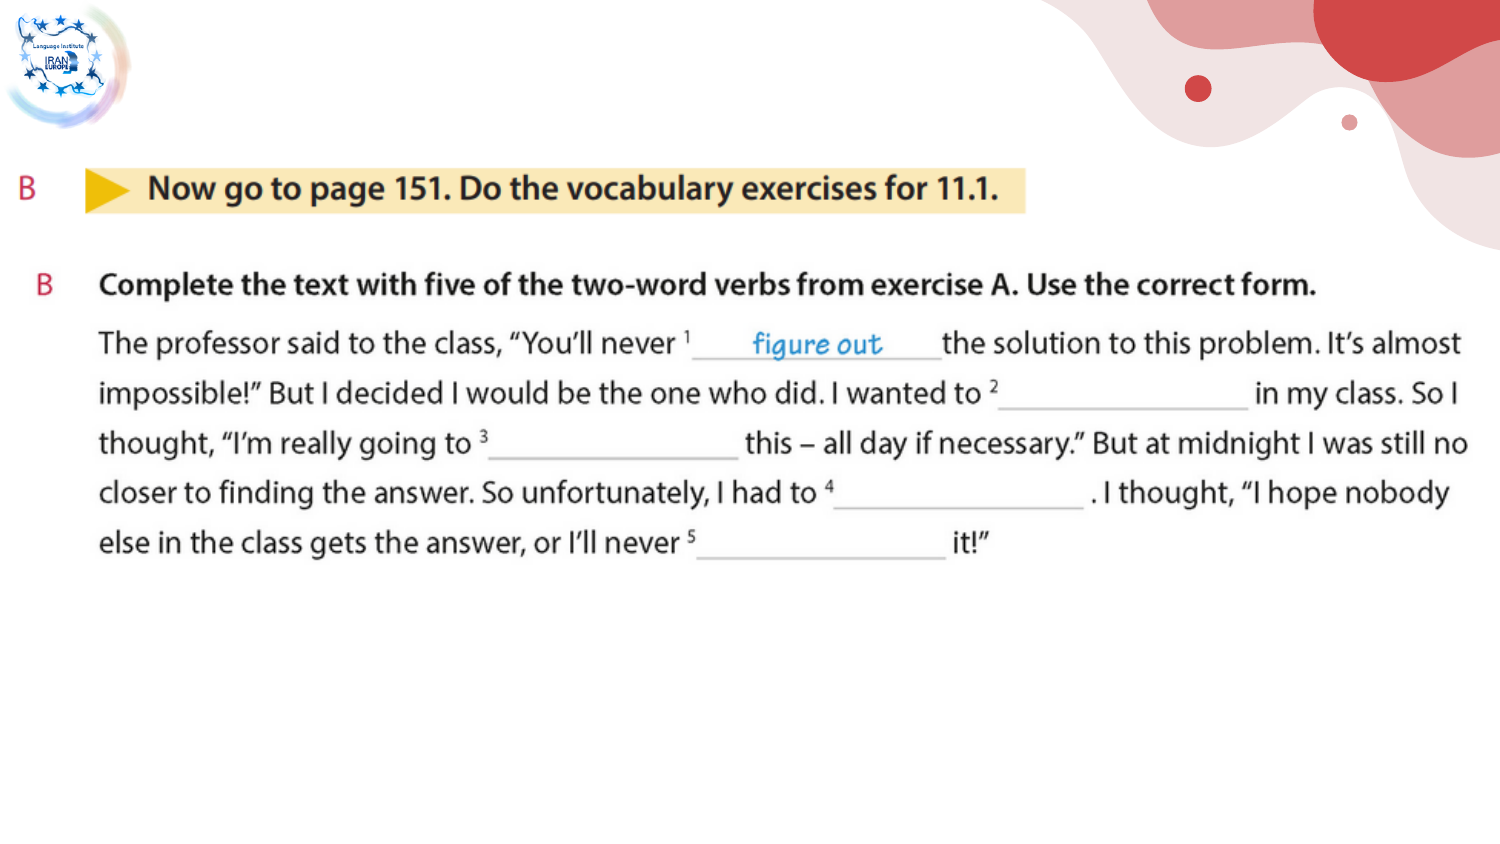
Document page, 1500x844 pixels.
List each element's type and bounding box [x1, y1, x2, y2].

picture [0, 149, 1044, 231]
picture [24, 252, 1488, 588]
picture [0, 0, 136, 132]
